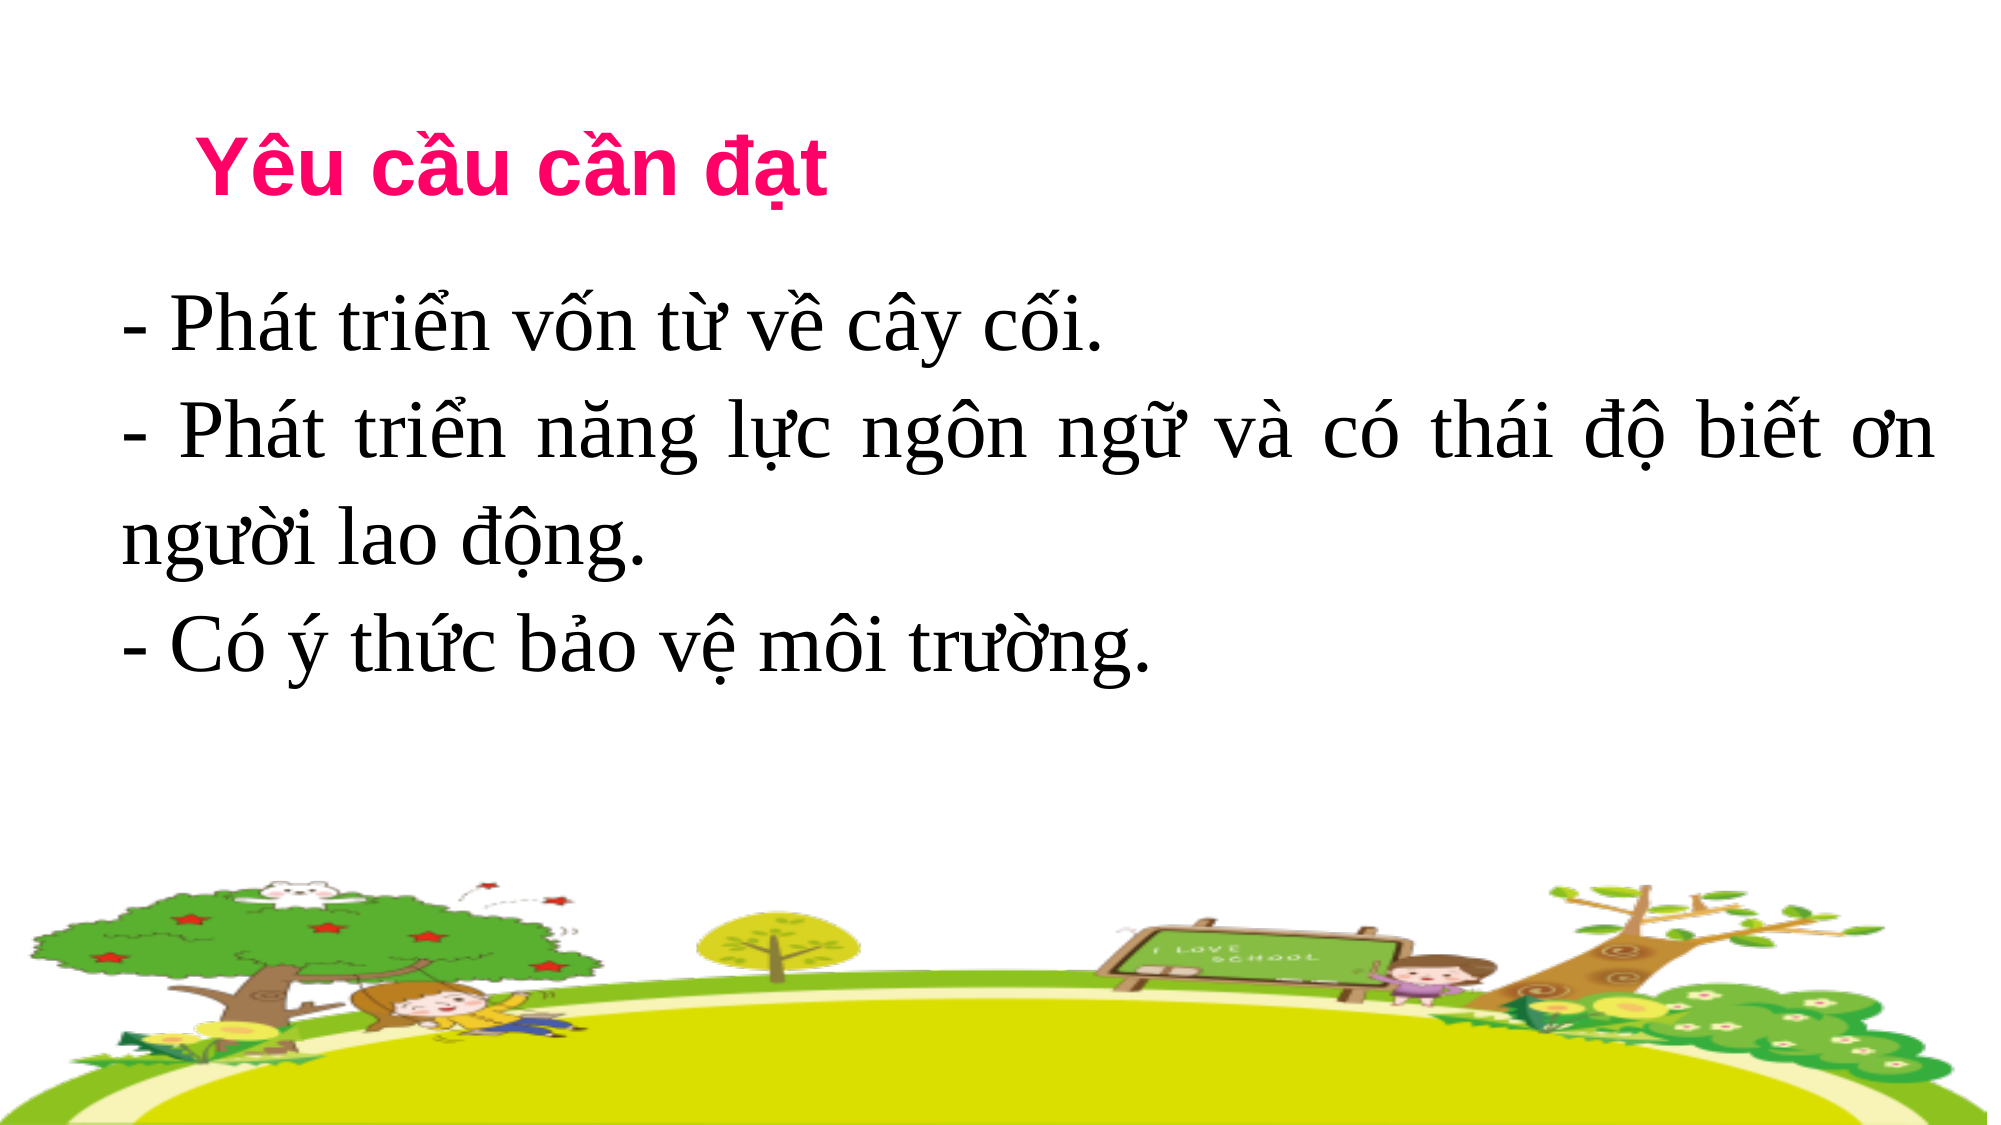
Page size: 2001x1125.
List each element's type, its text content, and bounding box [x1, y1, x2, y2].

text_box - Phát triển vốn từ về cây cối. - Phát triển năng lực ngôn ngữ và có thái độ biết ơn người lao động. - Có ý thức bảo vệ môi trường. [106, 252, 1953, 696]
text_box Yêu cầu cần đạt [180, 104, 1269, 220]
picture [0, 872, 1987, 1125]
